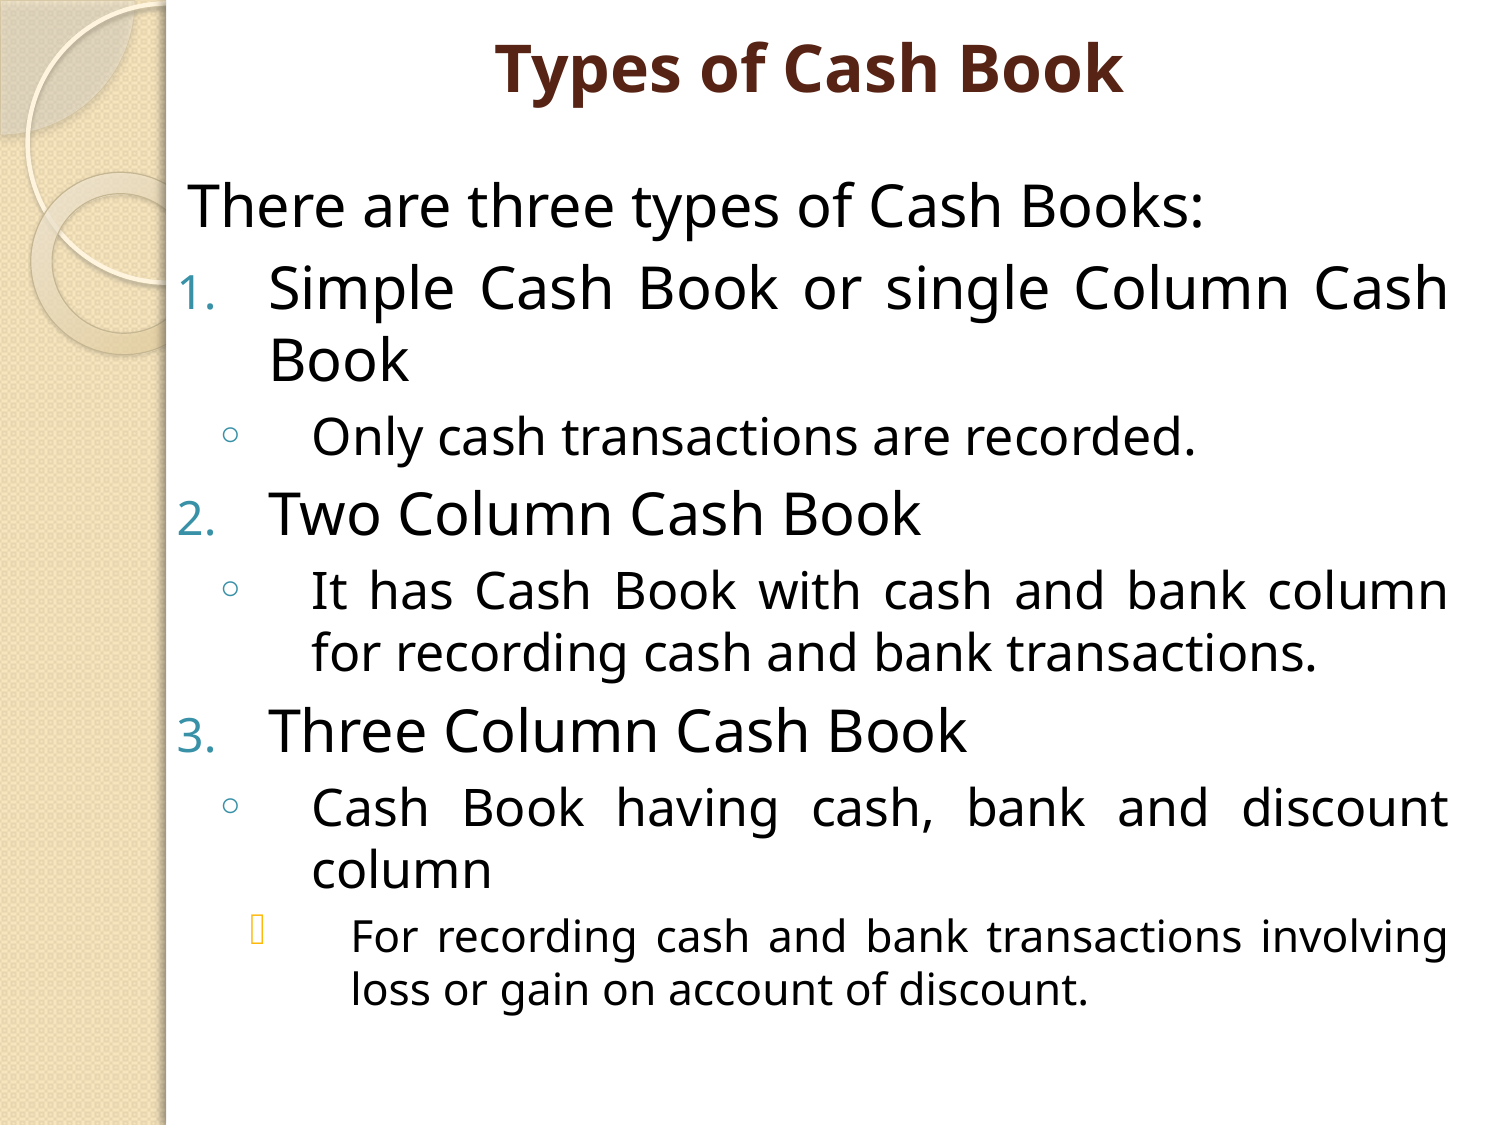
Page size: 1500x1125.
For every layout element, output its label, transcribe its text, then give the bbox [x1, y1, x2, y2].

list There are three types of Cash Books: Simple Cash Book or single Column Cash Book Only cash transactions are recorded. Two Column Cash Book It has Cash Book with cash and bank column for recording cash and bank transactions. Three Column Cash Book Cash Book having cash, bank and discount column For recording cash and bank transactions involving loss or gain on account of discount. [159, 160, 1466, 1025]
title Types of Cash Book [171, 19, 1466, 114]
